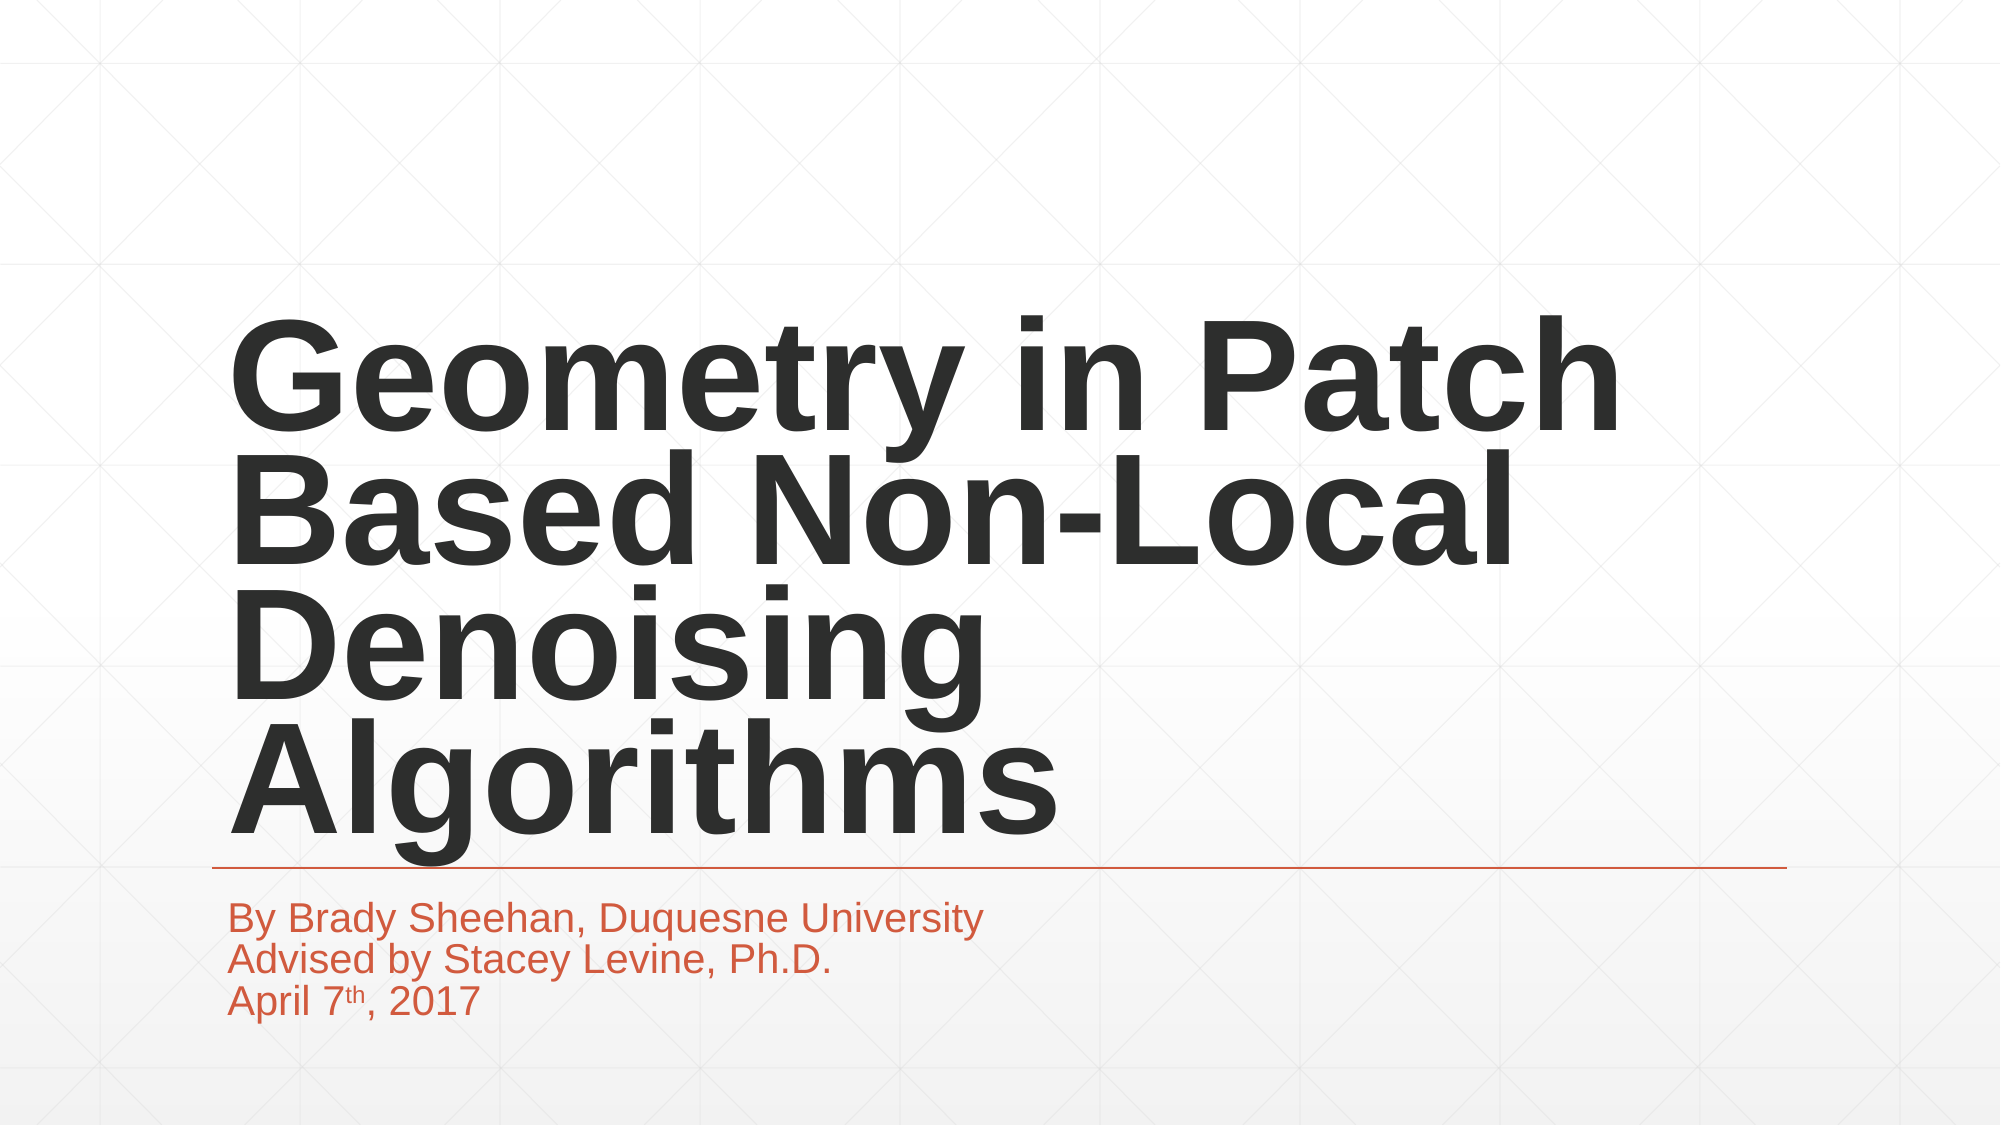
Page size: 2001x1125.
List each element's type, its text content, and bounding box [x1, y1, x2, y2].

title Geometry in Patch Based Non-Local Denoising Algorithms [212, 313, 1855, 869]
subtitle By Brady Sheehan, Duquesne University Advised by Stacey Levine, Ph.D. April 7th, 2017 [212, 891, 1788, 1079]
